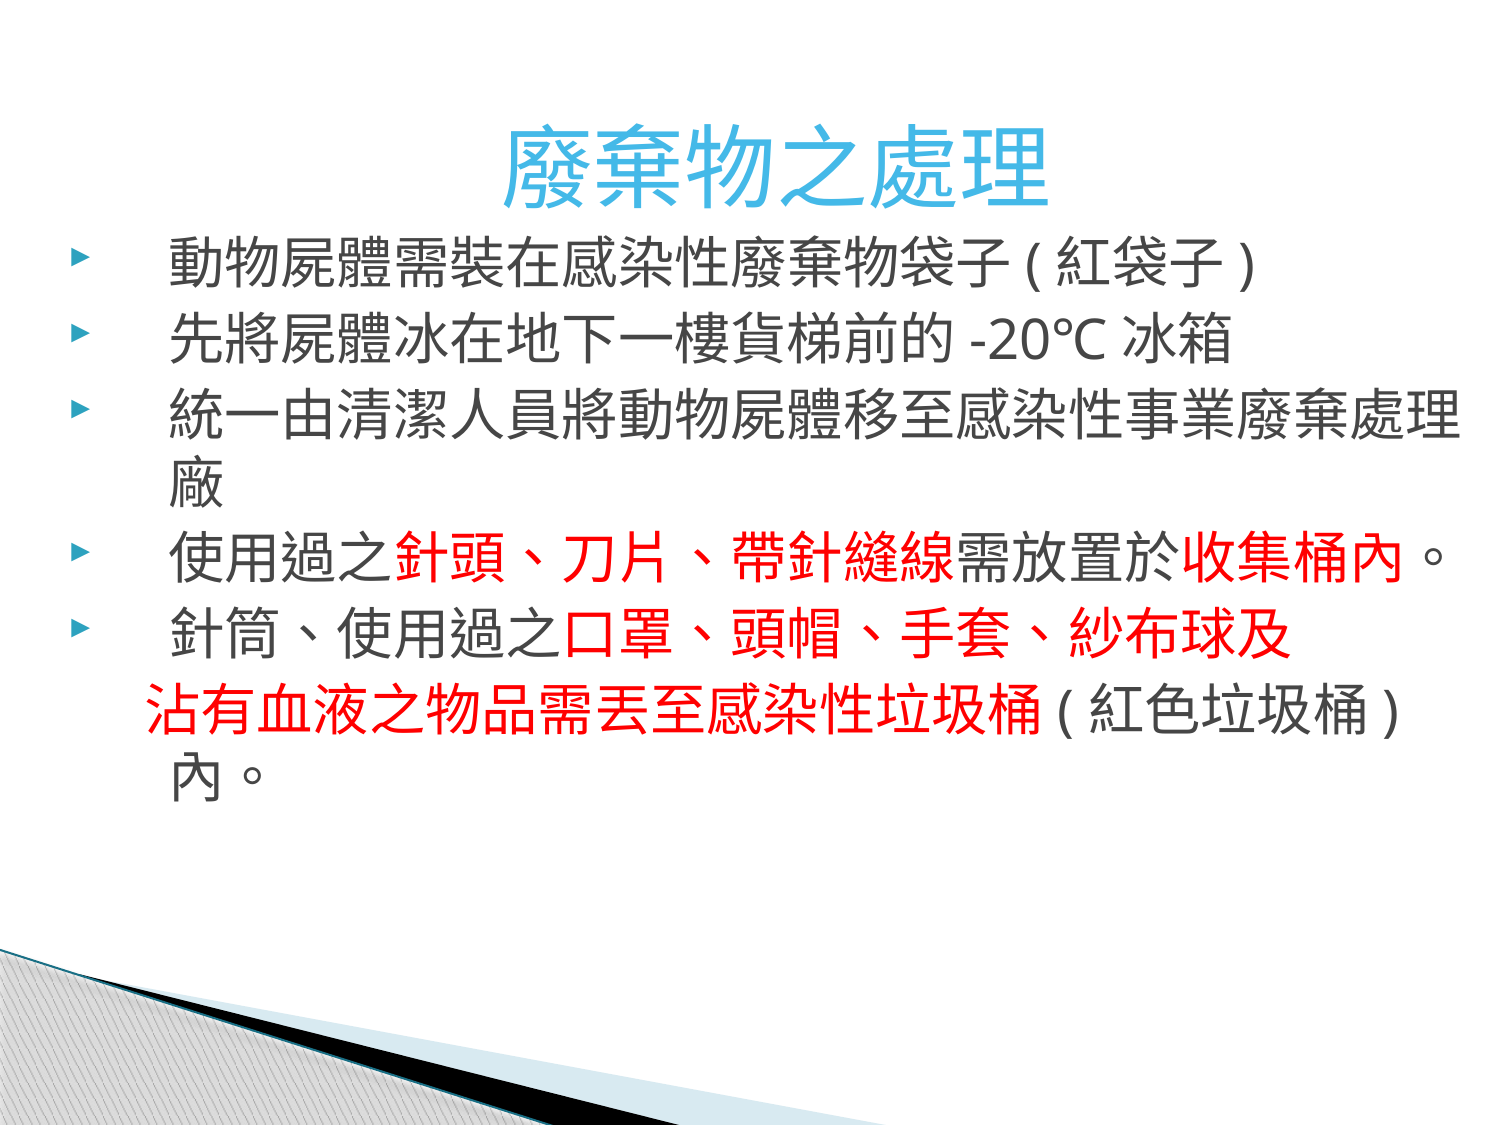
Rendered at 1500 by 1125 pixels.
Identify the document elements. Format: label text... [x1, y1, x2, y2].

list 廢棄物之處理 動物屍體需裝在感染性廢棄物袋子(紅袋子) 先將屍體冰在地下一樓貨梯前的-20℃冰箱 統一由清潔人員將動物屍體移至感染性事業廢棄處理廠 使用過之針頭、刀片、帶針縫線需放置於收集桶內。 針筒、使用過之口罩、頭帽、手套、紗布球及 沾有血液之物品需丟至感染性垃圾桶(紅色垃圾桶)內。 [52, 101, 1500, 1048]
